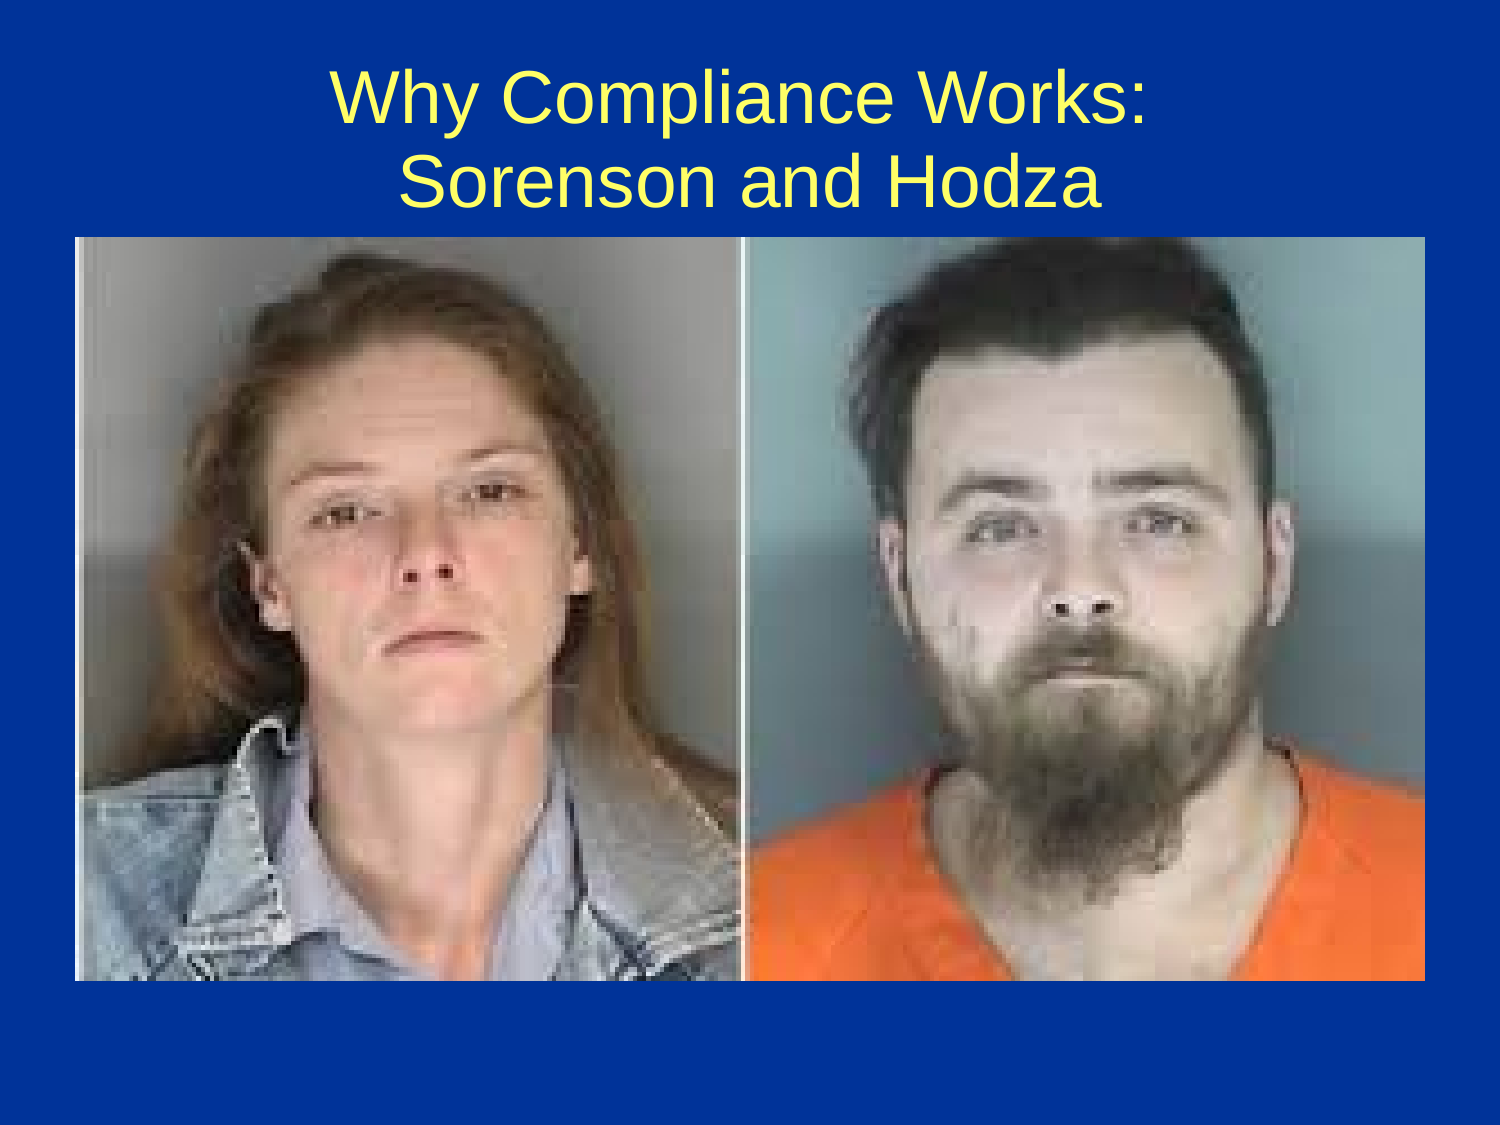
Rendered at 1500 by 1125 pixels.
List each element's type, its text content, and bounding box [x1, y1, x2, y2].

title Why Compliance Works: Sorenson and Hodza [75, 45, 1425, 234]
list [74, 237, 1426, 981]
